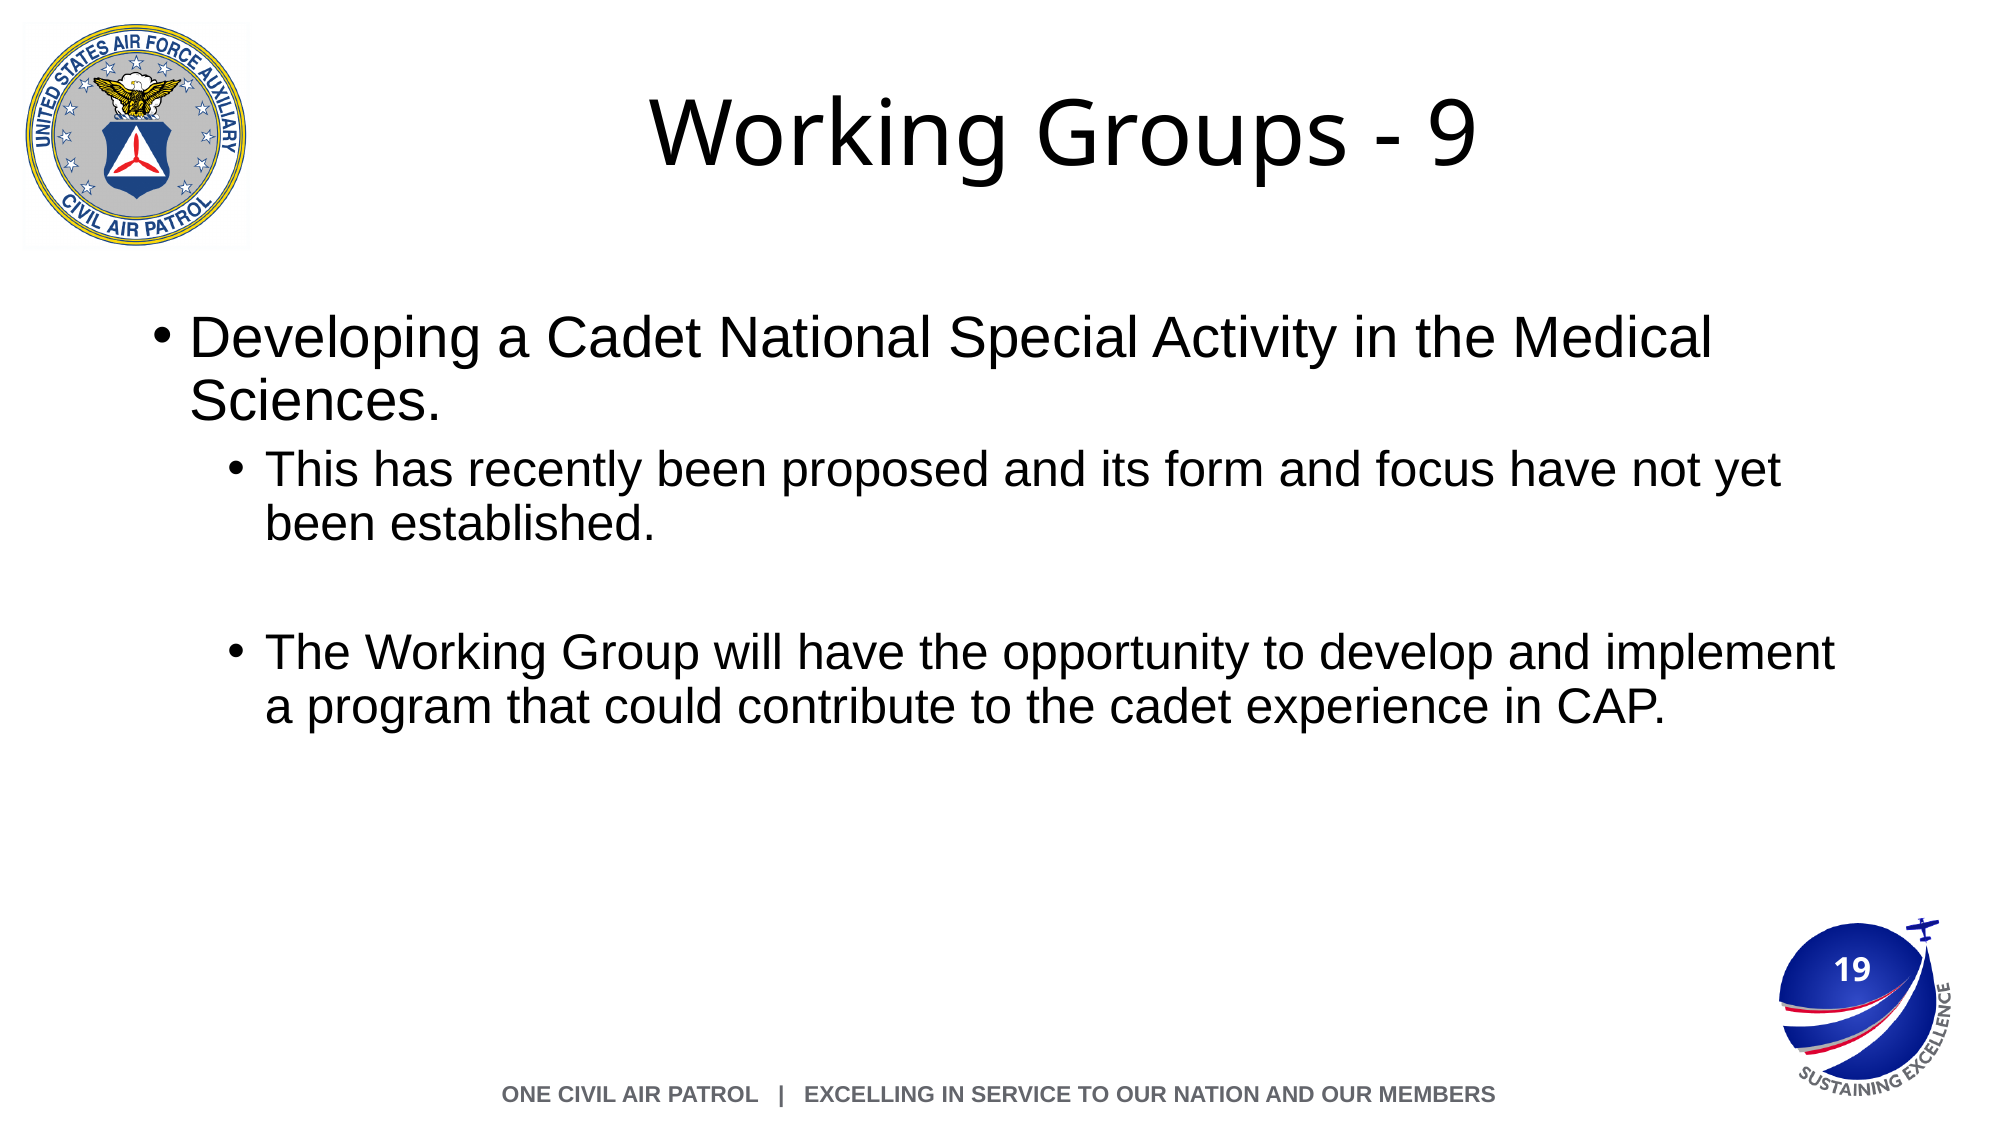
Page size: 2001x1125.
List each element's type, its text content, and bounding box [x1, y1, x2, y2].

picture [1772, 913, 1955, 1100]
picture [22, 22, 252, 251]
footer ONE CIVIL AIR PATROL | Excelling in Service to Our Nation and Our Members [137, 1072, 1862, 1103]
title Working Groups - 9 [265, 27, 1863, 245]
slide_number 19 [1773, 941, 1931, 994]
list Developing a Cadet National Special Activity in the Medical Sciences. This has recently been proposed and its form and focus have not yet been established. The Working Group will have the opportunity to develop and implement a program that could contribute to the cadet experience in CAP. [137, 299, 1863, 1014]
